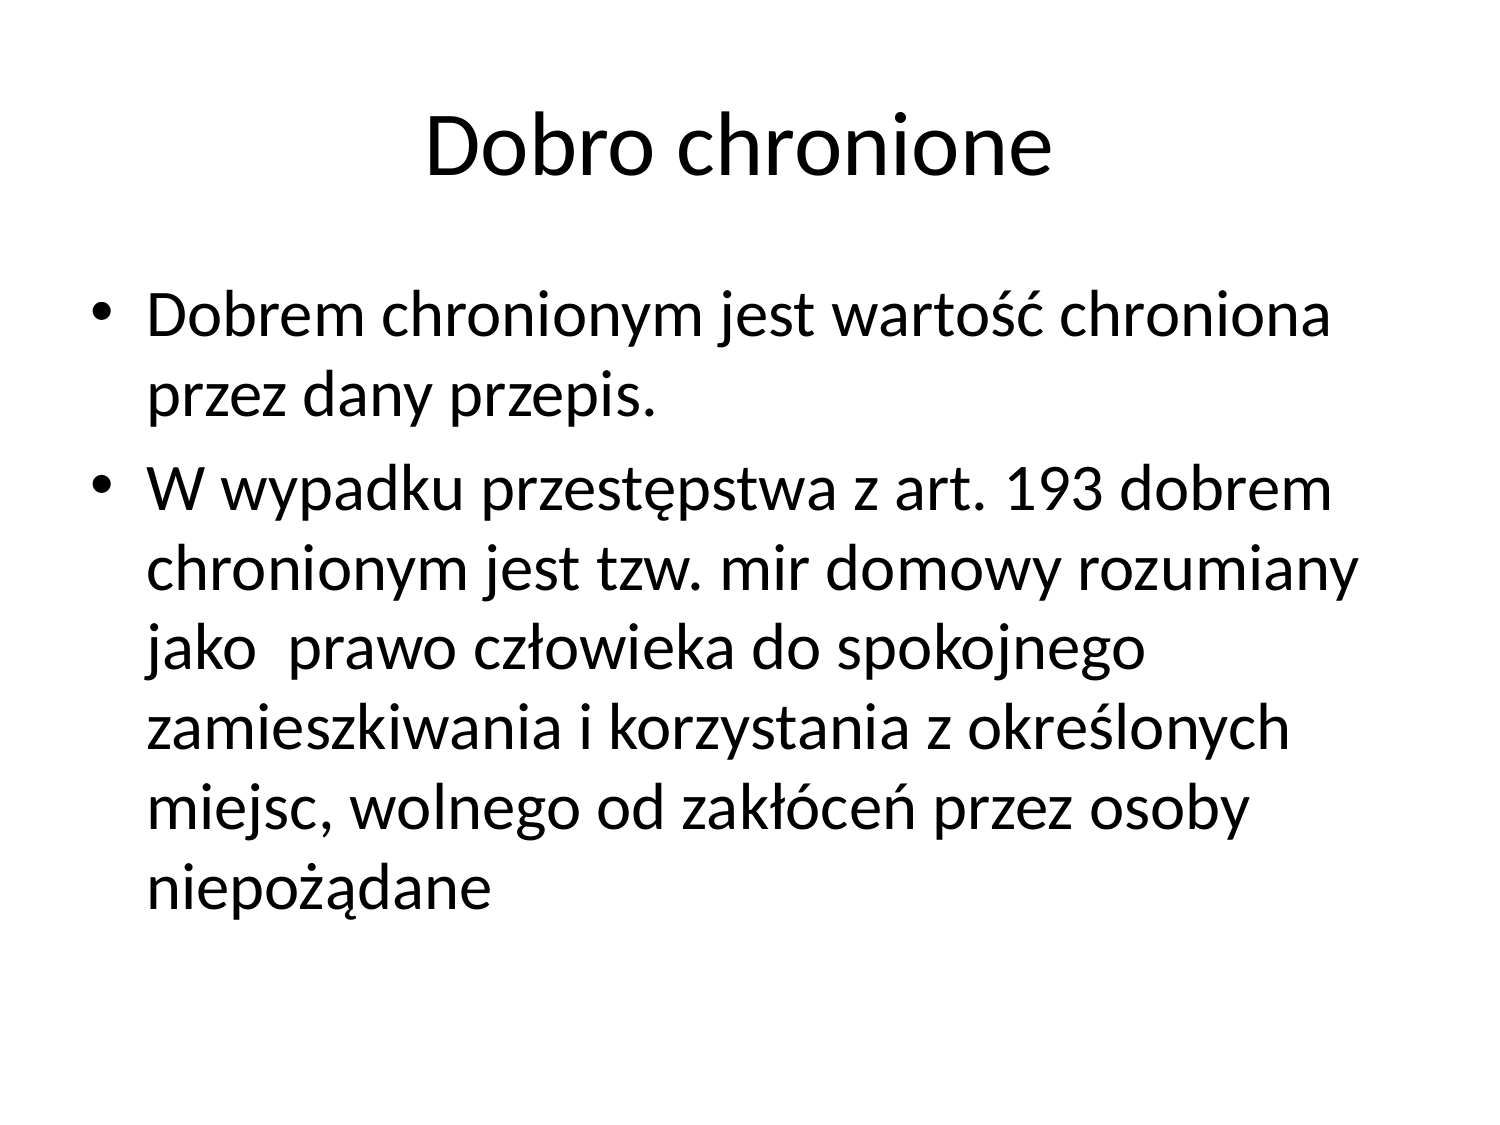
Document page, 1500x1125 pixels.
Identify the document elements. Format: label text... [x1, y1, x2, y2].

title Dobro chronione [75, 45, 1425, 233]
list Dobrem chronionym jest wartość chroniona przez dany przepis. W wypadku przestępstwa z art. 193 dobrem chronionym jest tzw. mir domowy rozumiany jako prawo człowieka do spokojnego zamieszkiwania i korzystania z określonych miejsc, wolnego od zakłóceń przez osoby niepożądane [75, 262, 1425, 1005]
